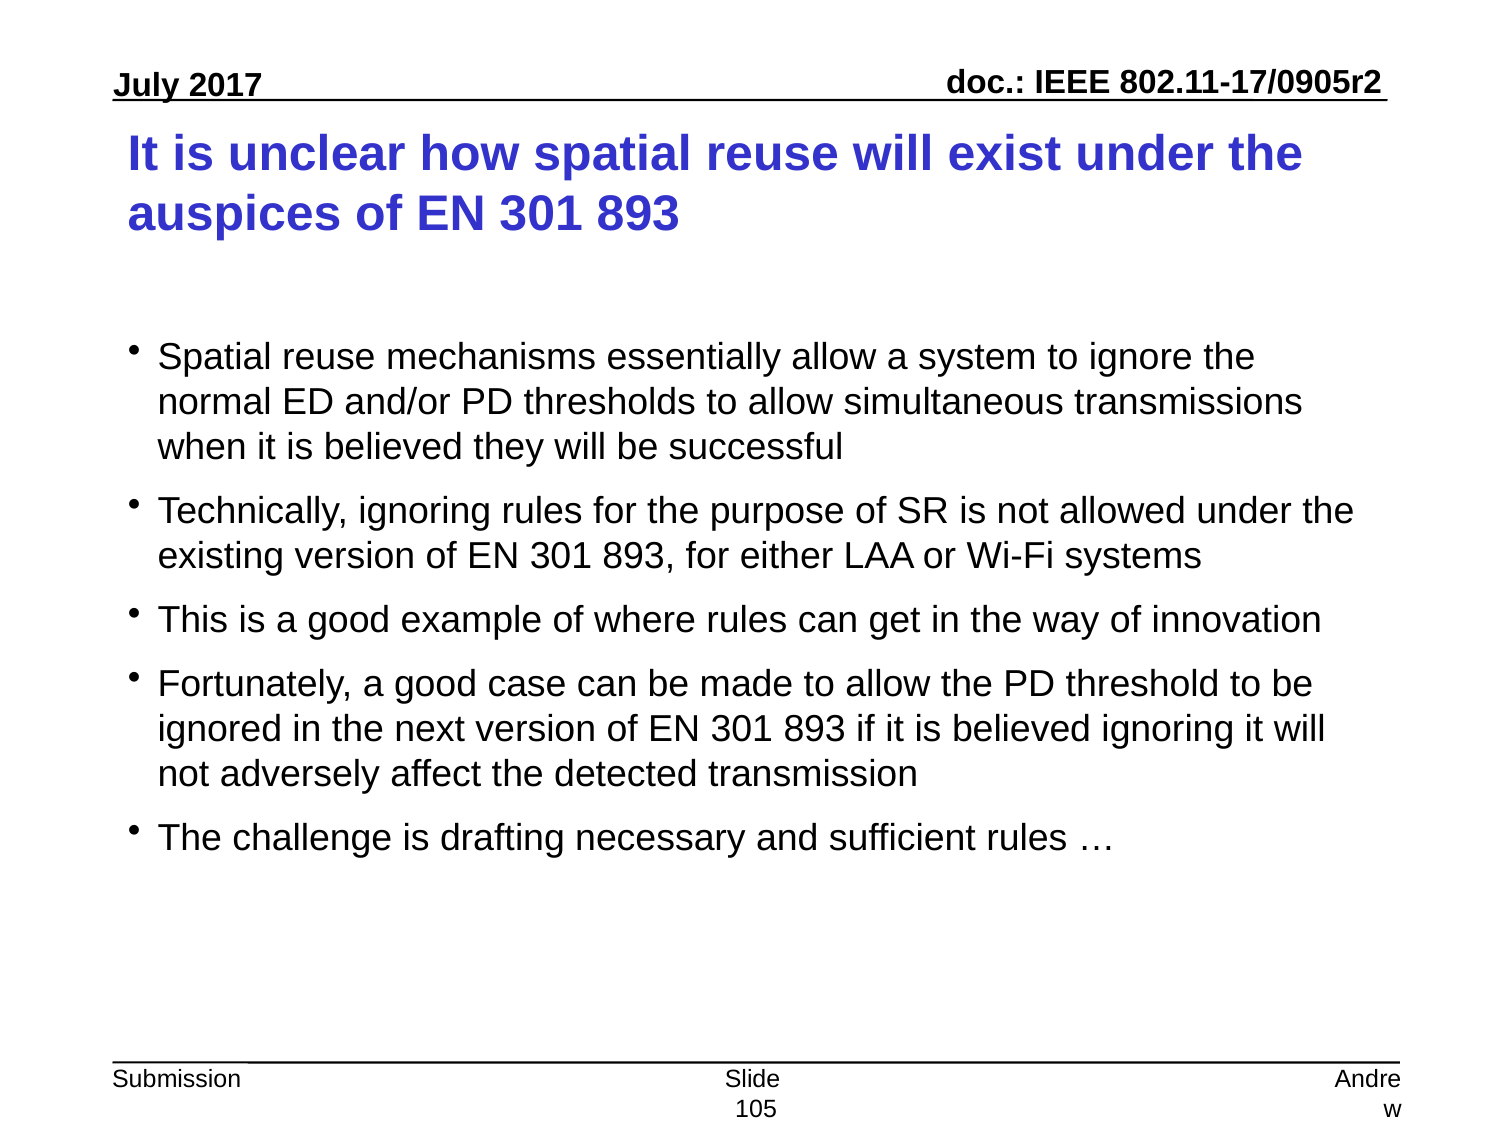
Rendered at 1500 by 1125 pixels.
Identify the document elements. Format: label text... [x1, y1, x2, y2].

list Spatial reuse mechanisms essentially allow a system to ignore the normal ED and/or PD thresholds to allow simultaneous transmissions when it is believed they will be successful Technically, ignoring rules for the purpose of SR is not allowed under the existing version of EN 301 893, for either LAA or Wi-Fi systems This is a good example of where rules can get in the way of innovation Fortunately, a good case can be made to allow the PD threshold to be ignored in the next version of EN 301 893 if it is believed ignoring it will not adversely affect the detected transmission The challenge is drafting necessary and sufficient rules … [112, 324, 1388, 1000]
title It is unclear how spatial reuse will exist under the auspices of EN 301 893 [112, 112, 1388, 288]
footer Andrew Myles, Cisco [1320, 1061, 1402, 1093]
slide_number Slide 105 [709, 1061, 803, 1093]
